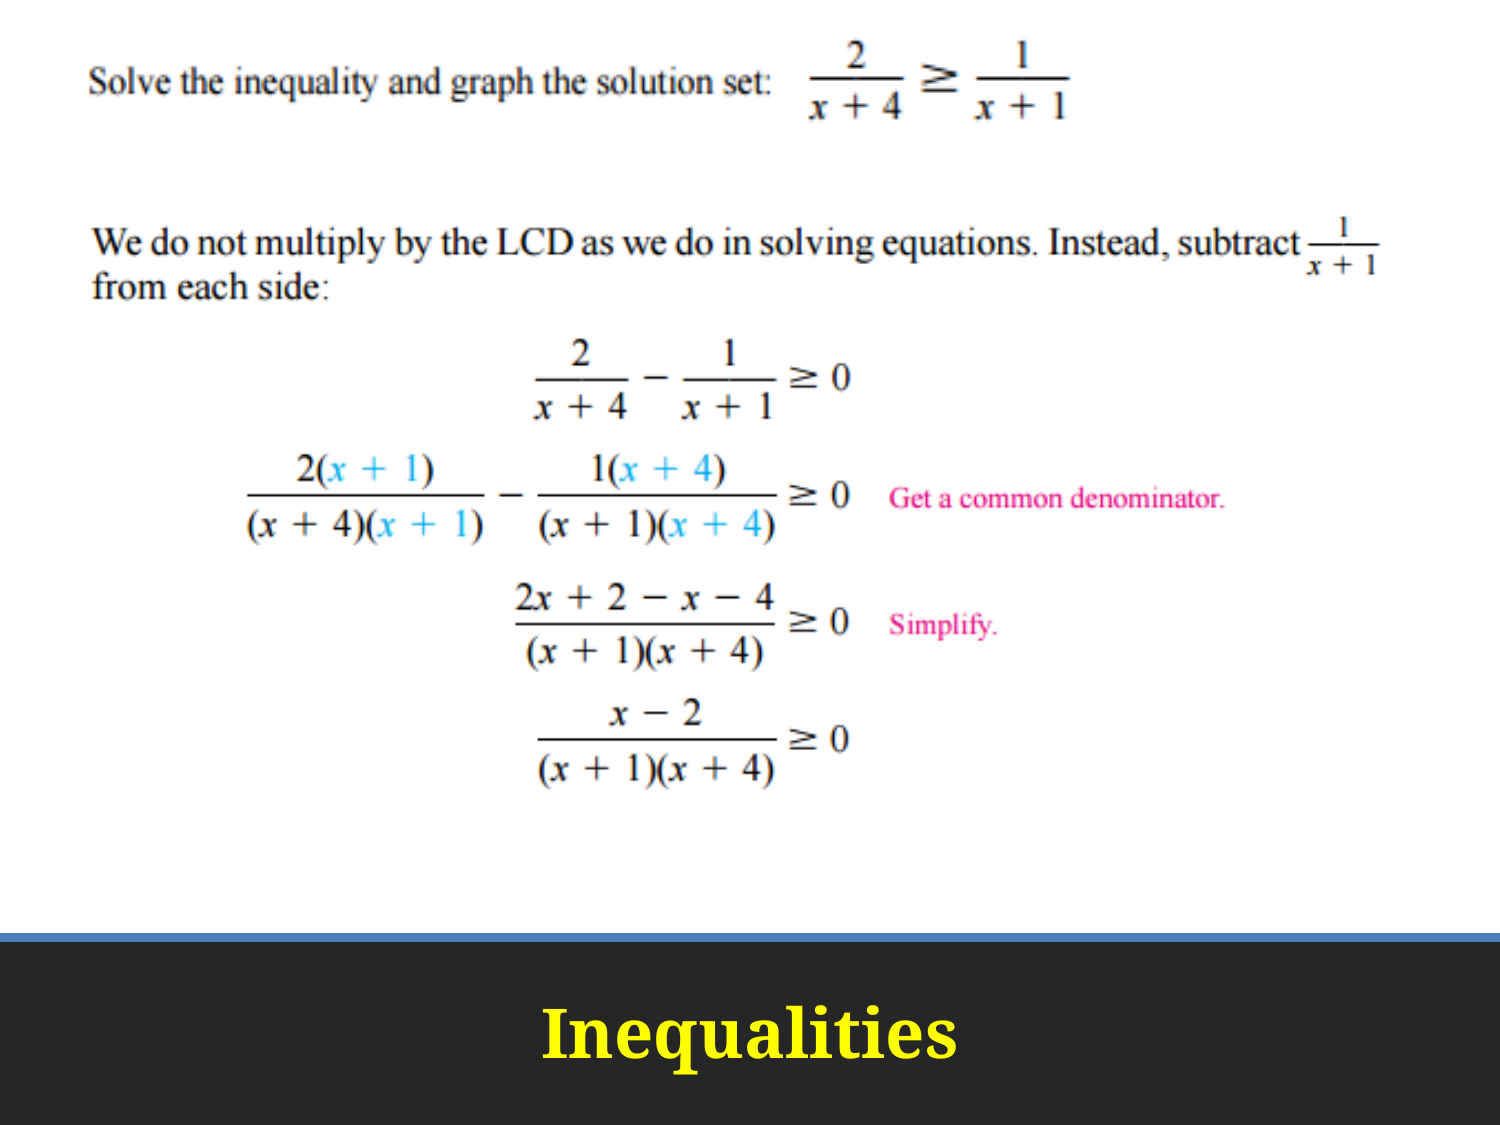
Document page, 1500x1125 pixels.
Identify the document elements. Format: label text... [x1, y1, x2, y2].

picture [807, 27, 1076, 135]
title Inequalities [75, 937, 1425, 1125]
picture [74, 51, 781, 111]
picture [74, 213, 1428, 812]
